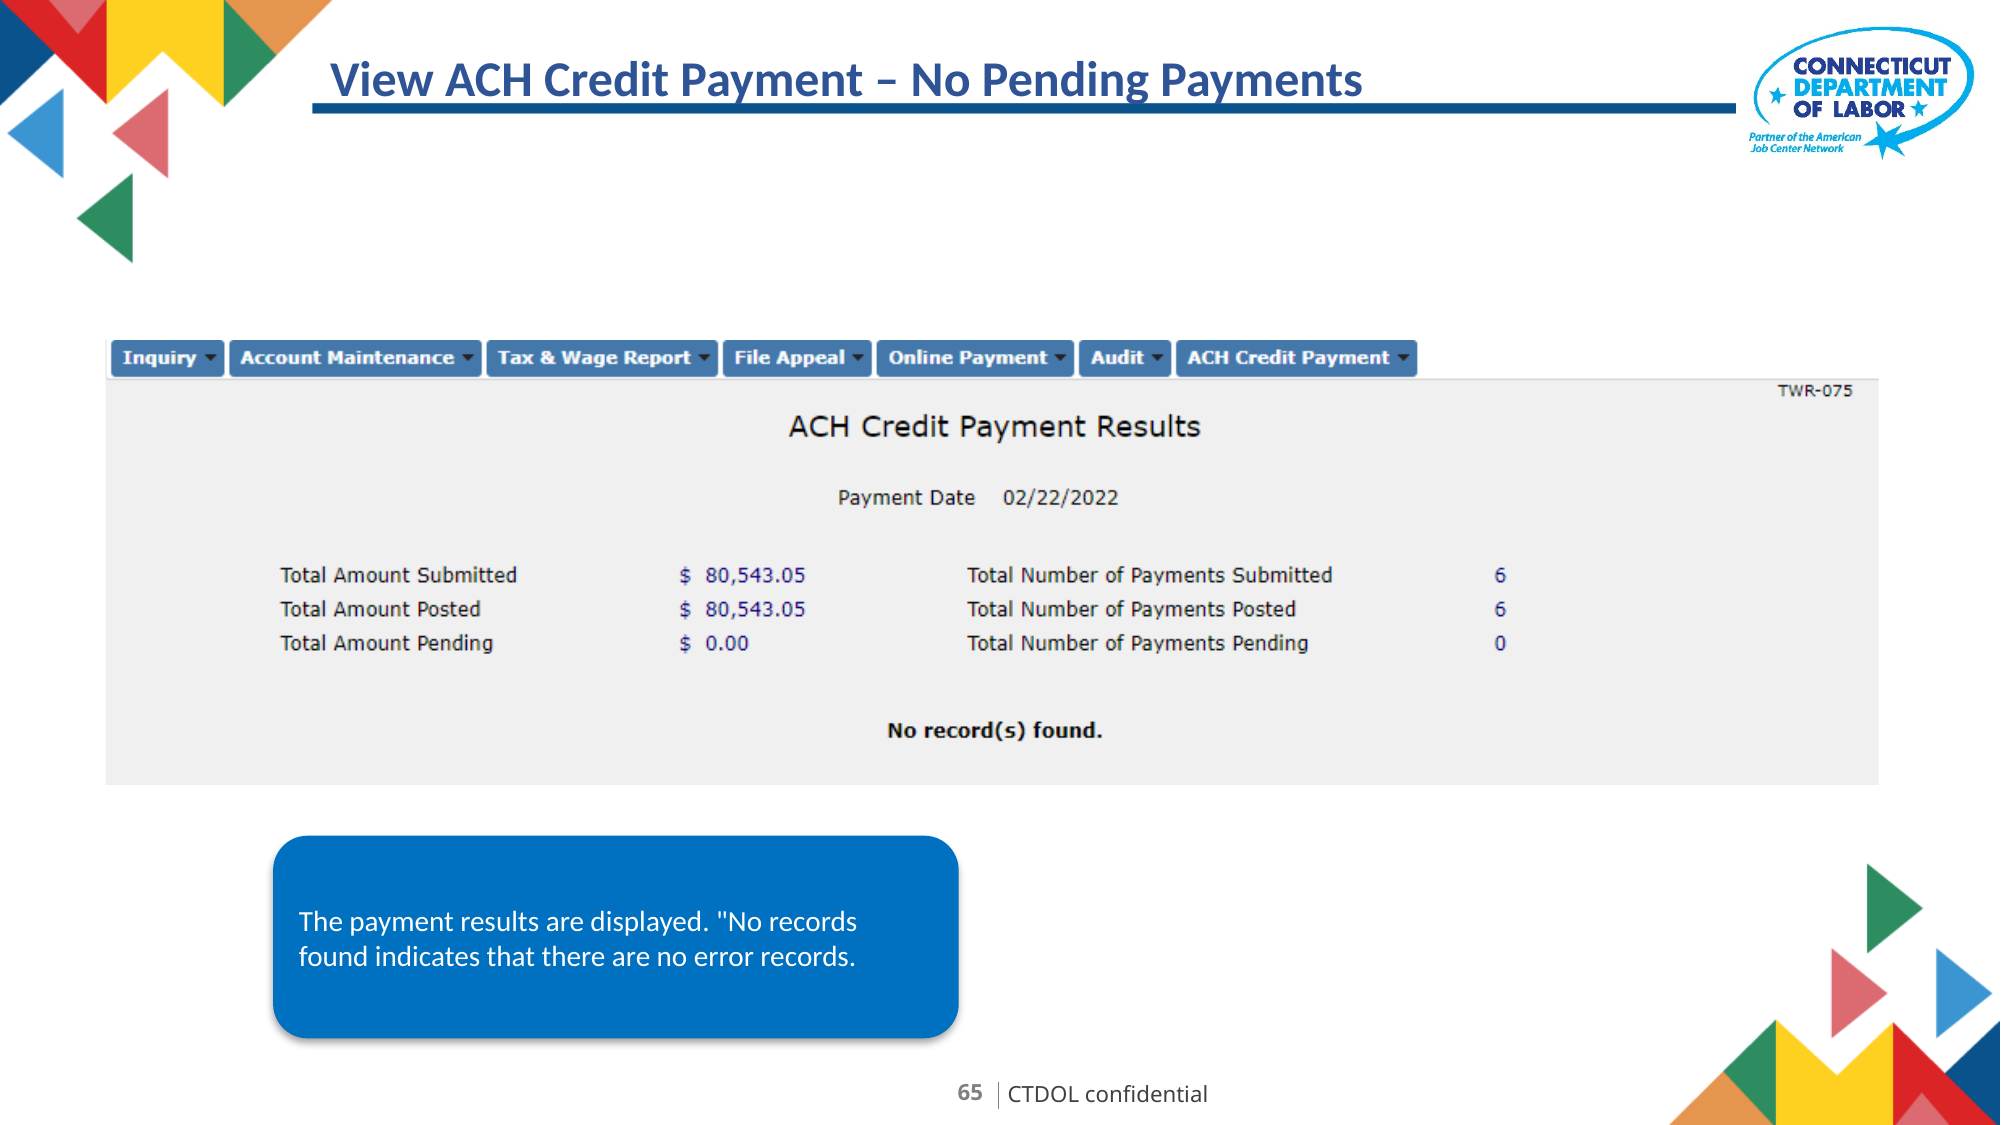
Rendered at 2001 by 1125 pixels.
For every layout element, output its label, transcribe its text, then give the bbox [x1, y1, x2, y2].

picture [0, 0, 2000, 1125]
text_box View ACH Credit Payment – No Pending Payments [315, 39, 1778, 115]
text_box The payment results are displayed. "No records found indicates that there are no error records. [273, 835, 959, 1039]
